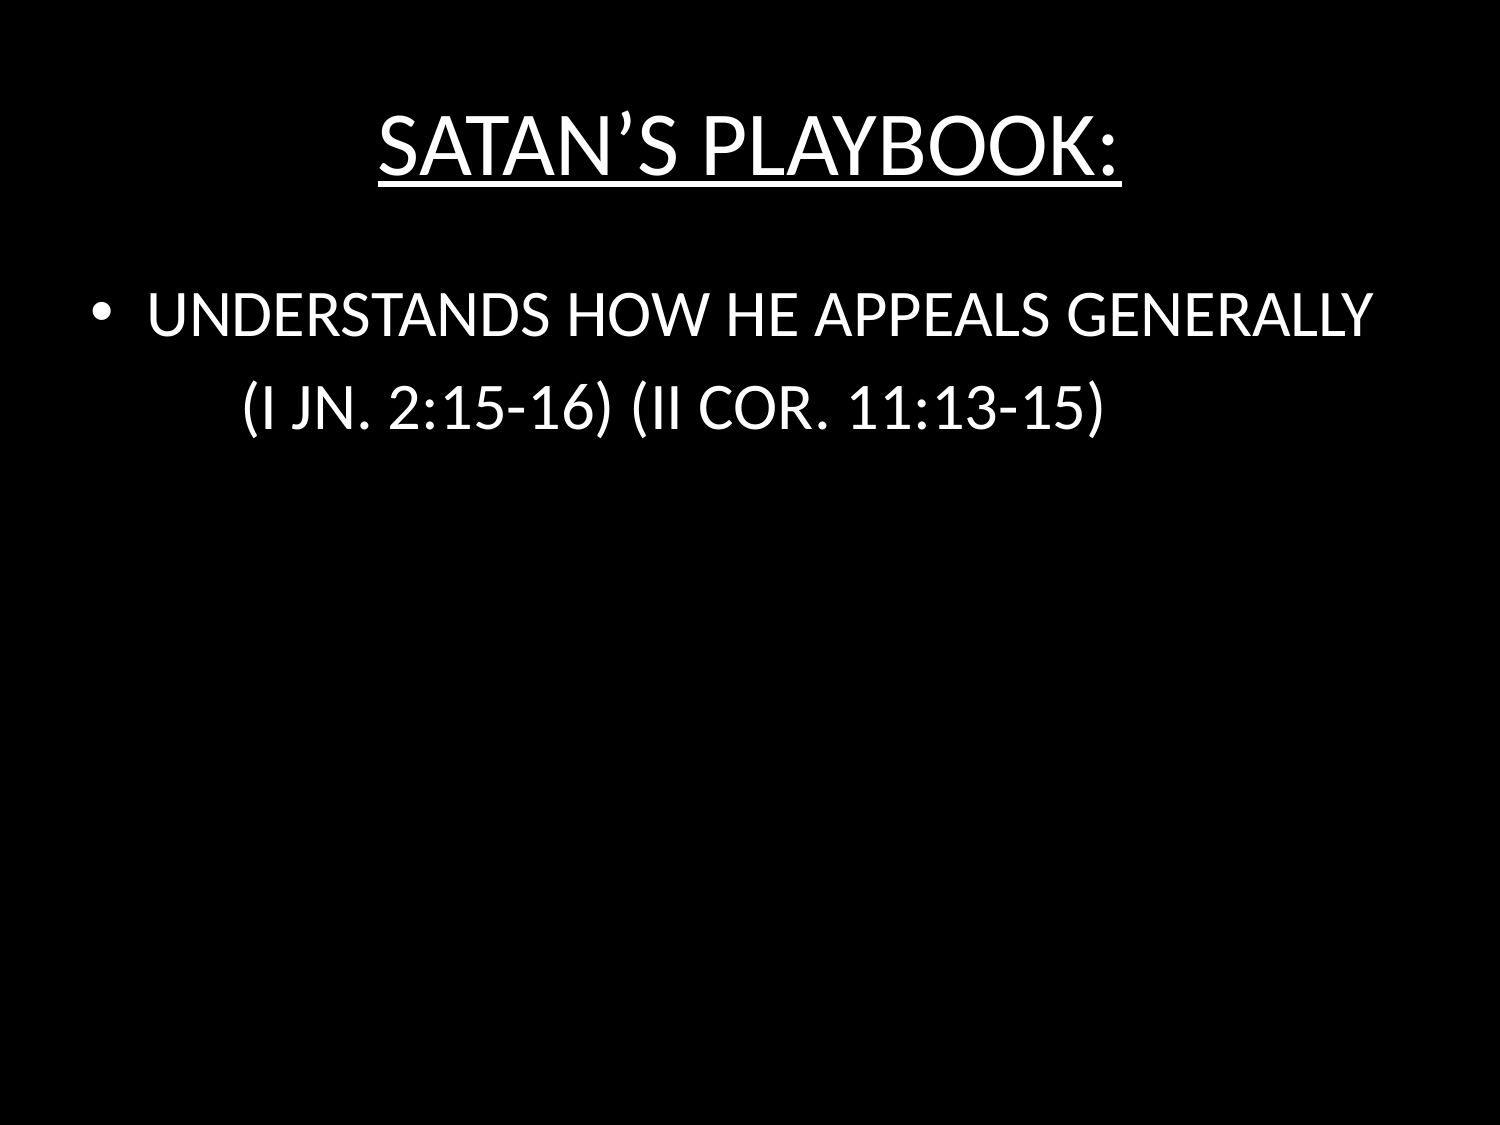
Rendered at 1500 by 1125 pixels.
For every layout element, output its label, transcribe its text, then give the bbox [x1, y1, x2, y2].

list UNDERSTANDS HOW HE APPEALS GENERALLY (I JN. 2:15-16) (II COR. 11:13-15) [75, 262, 1425, 1005]
title SATAN’S PLAYBOOK: [75, 45, 1425, 233]
